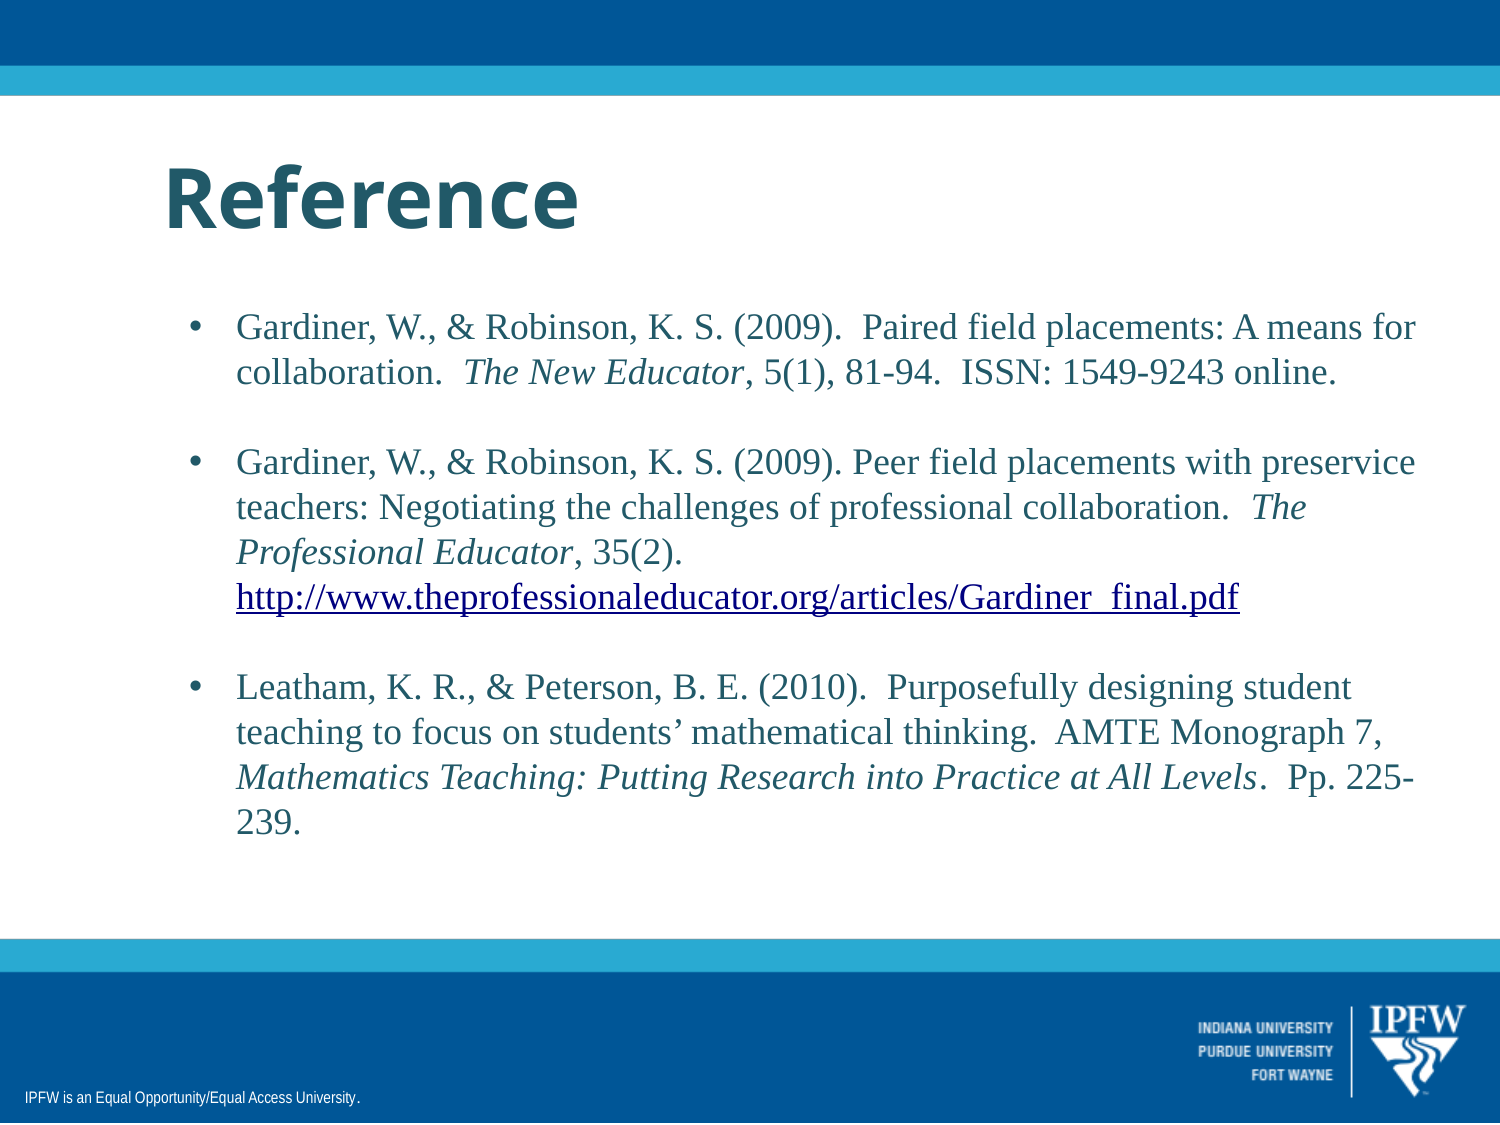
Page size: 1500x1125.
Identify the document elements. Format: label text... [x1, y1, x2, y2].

text_box Reference [128, 147, 1479, 244]
text_box Gardiner, W., & Robinson, K. S. (2009). Paired field placements: A means for collaboration. The New Educator, 5(1), 81-94. ISSN: 1549-9243 online. Gardiner, W., & Robinson, K. S. (2009). Peer field placements with preservice teachers: Negotiating the challenges of professional collaboration. The Professional Educator, 35(2). http://www.theprofessionaleducator.org/articles/Gardiner_final.pdf Leatham, K. R., & Peterson, B. E. (2010). Purposefully designing student teaching to focus on students’ mathematical thinking. AMTE Monograph 7, Mathematics Teaching: Putting Research into Practice at All Levels. Pp. 225-239. [174, 295, 1434, 850]
